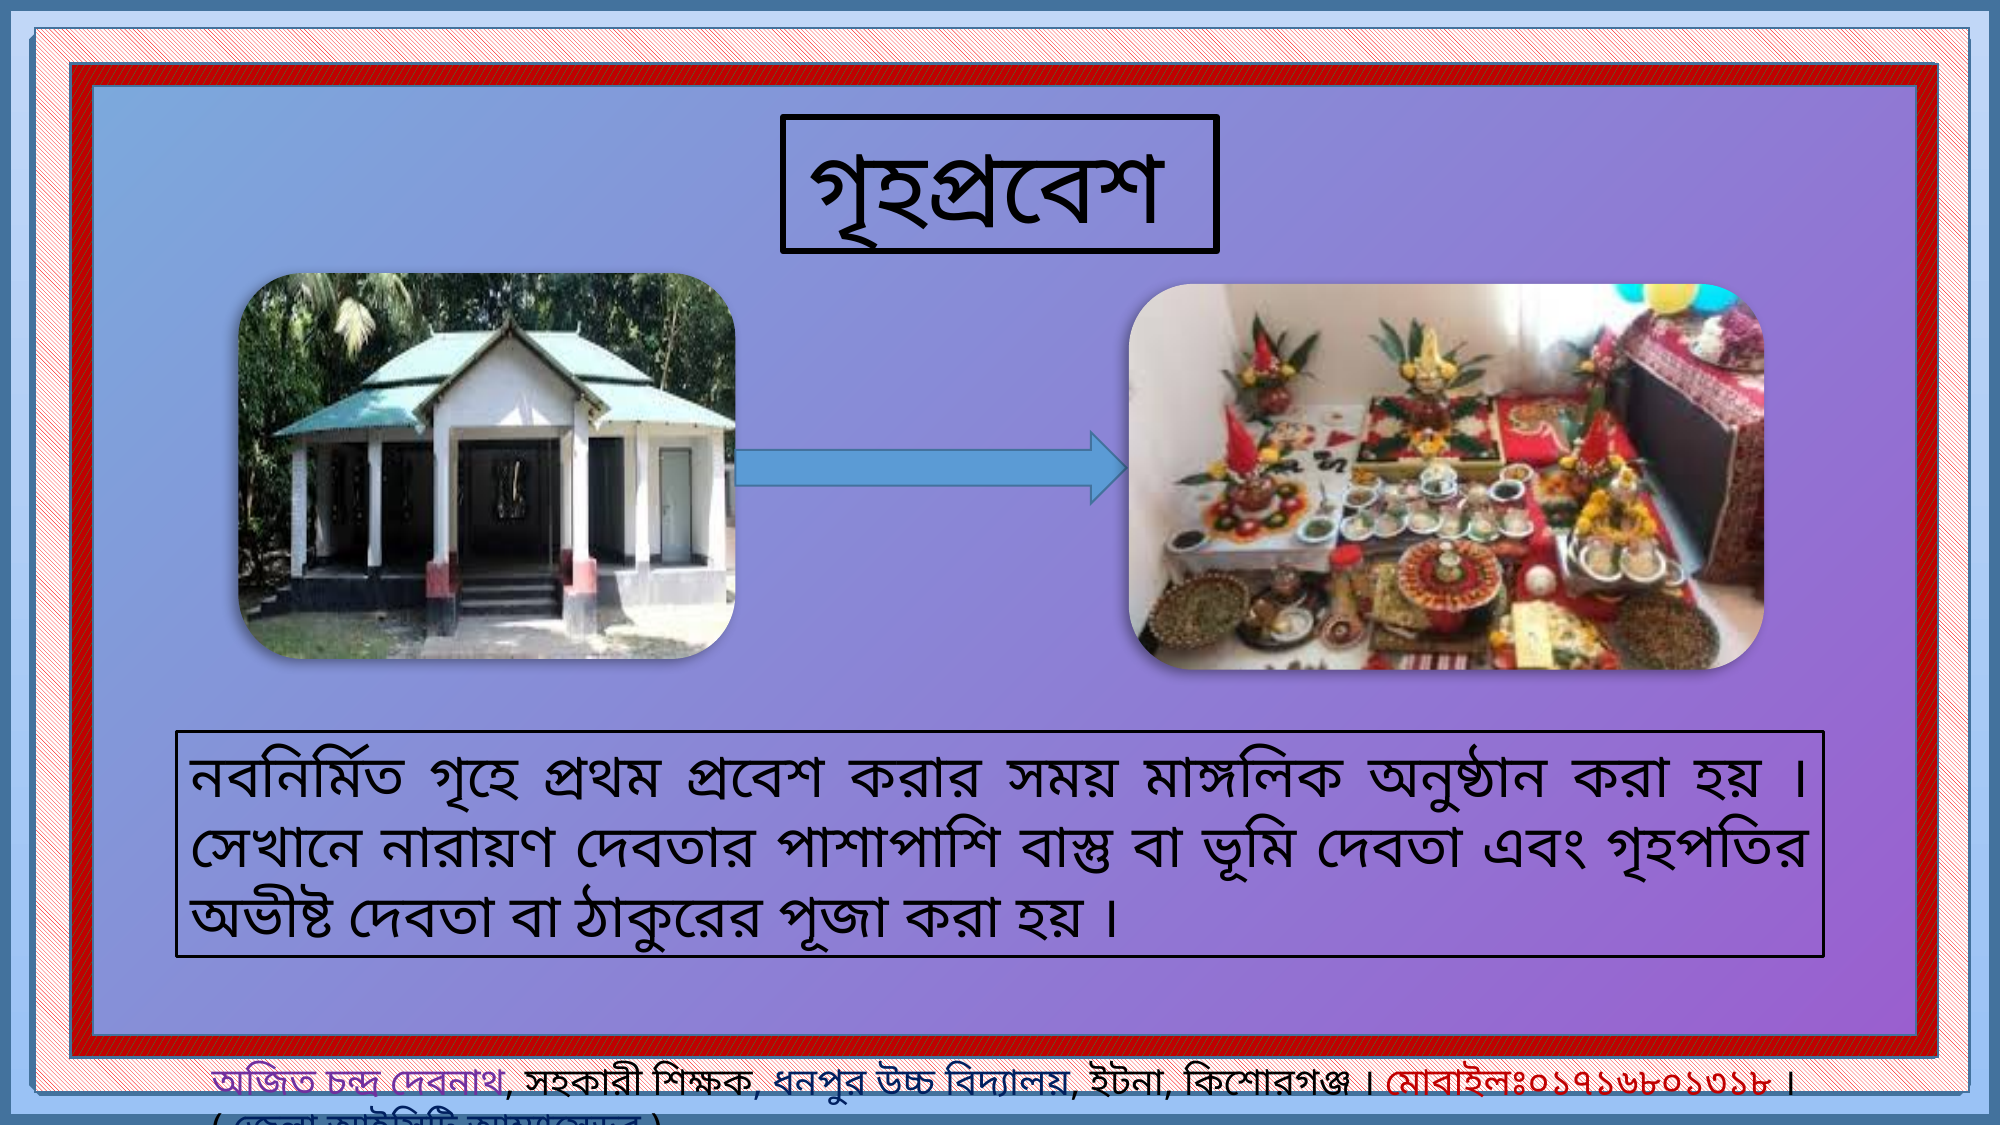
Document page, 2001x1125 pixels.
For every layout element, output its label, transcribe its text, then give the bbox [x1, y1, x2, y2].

text_box [34, 27, 1970, 1093]
text_box [70, 63, 1939, 1058]
text_box [736, 429, 1115, 507]
picture [1128, 283, 1765, 670]
text_box নবনির্মিত গৃহে প্রথম প্রবেশ করার সময় মাঙ্গলিক অনুষ্ঠান করা হয় । সেখানে নারায়ণ দেবতার পাশাপাশি বাস্তু বা ভূমি দেবতা এবং গৃহপতির অভীষ্ট দেবতা বা ঠাকুরের পূজা করা হয় । [176, 731, 1824, 957]
text_box অজিত চন্দ্র দেবনাথ, সহকারী শিক্ষক, ধনপুর উচ্চ বিদ্যালয়, ইটনা, কিশোরগঞ্জ । মোবাইলঃ০১৭১৬৮০১৩১৮ । ( জেলা আইসিটি আম্ব্যাসেডর ) [196, 1050, 1908, 1125]
picture [238, 273, 736, 659]
text_box গৃহপ্রবেশ [783, 116, 1217, 252]
text_box [0, 0, 2000, 1125]
